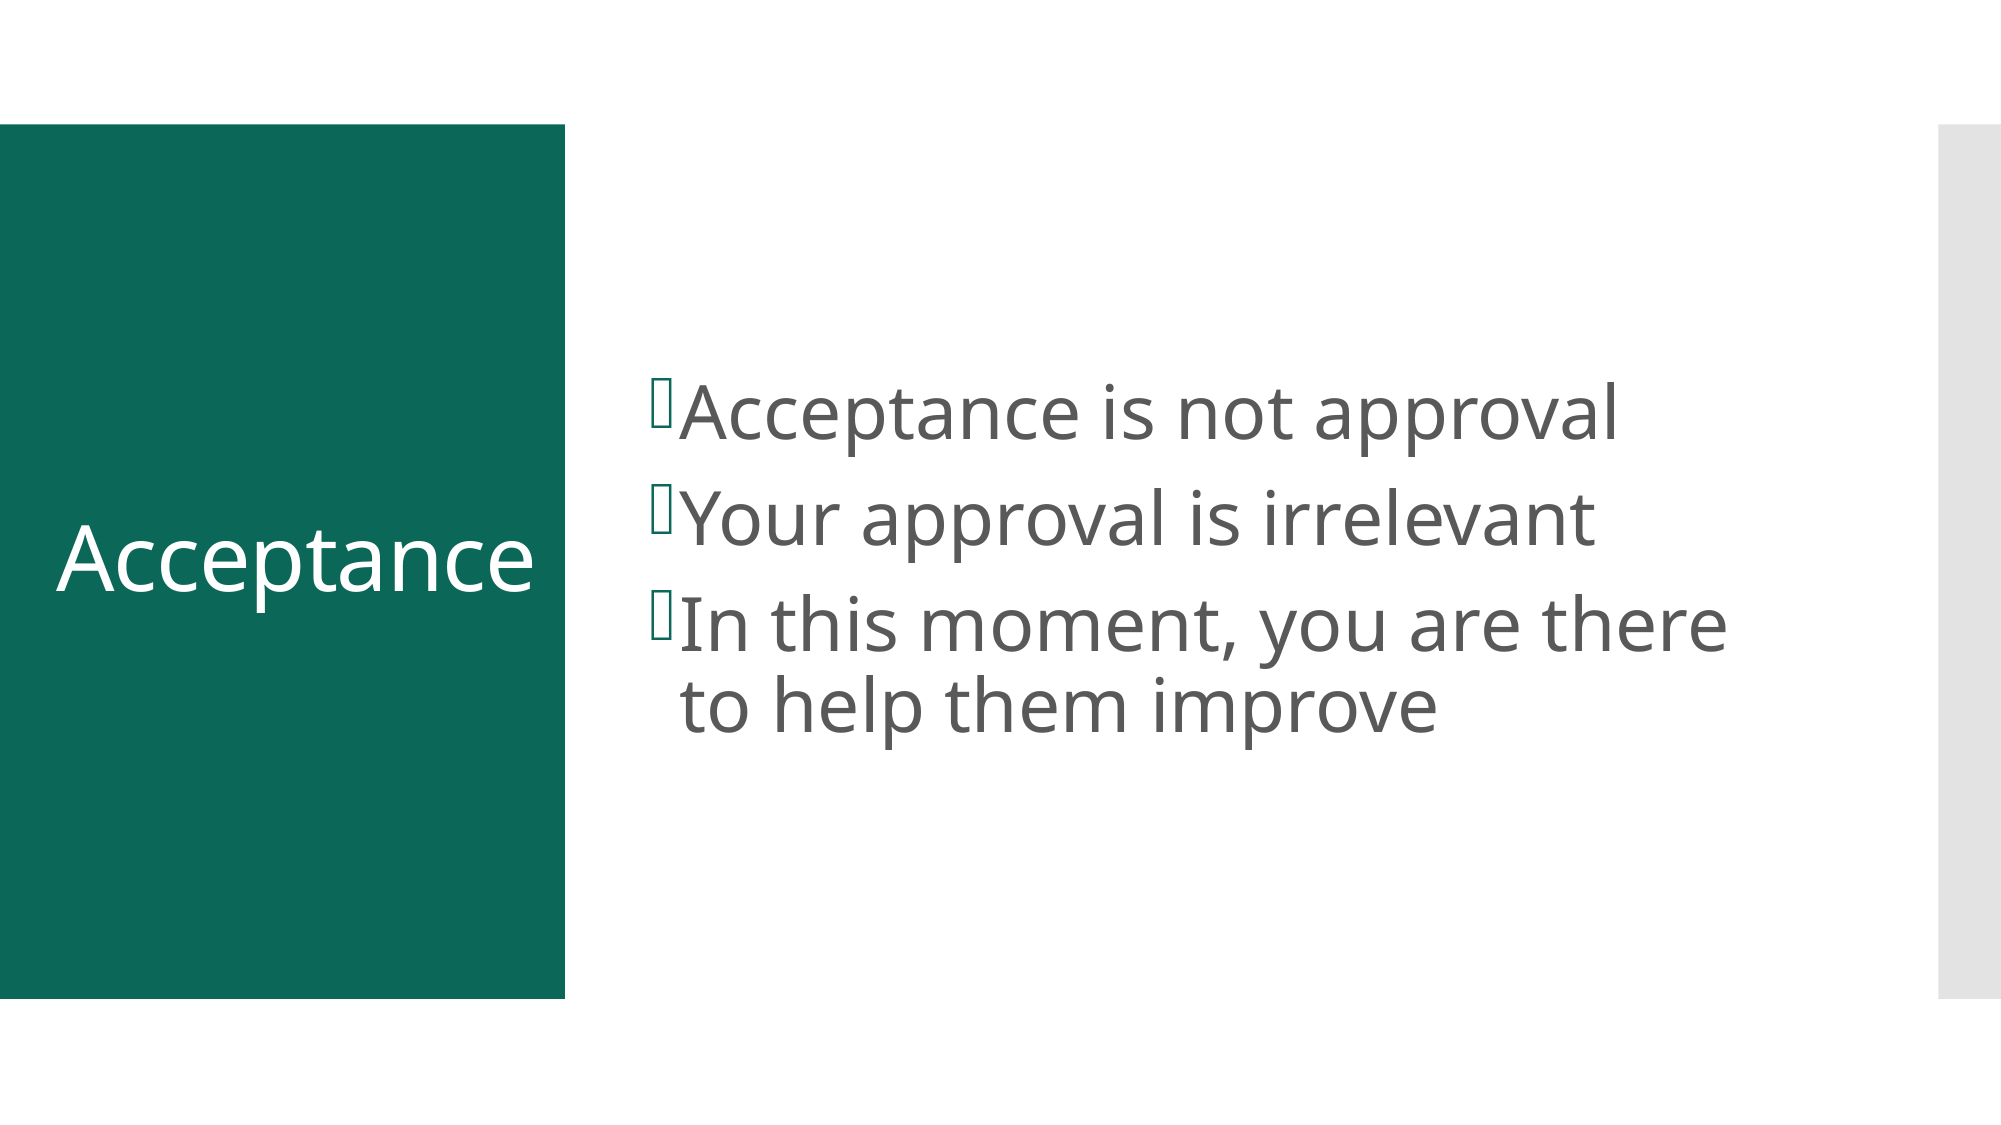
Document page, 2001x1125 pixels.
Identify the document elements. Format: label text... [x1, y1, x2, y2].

title Acceptance [41, 184, 556, 940]
list Acceptance is not approval Your approval is irrelevant In this moment, you are there to help them improve [634, 141, 1835, 982]
